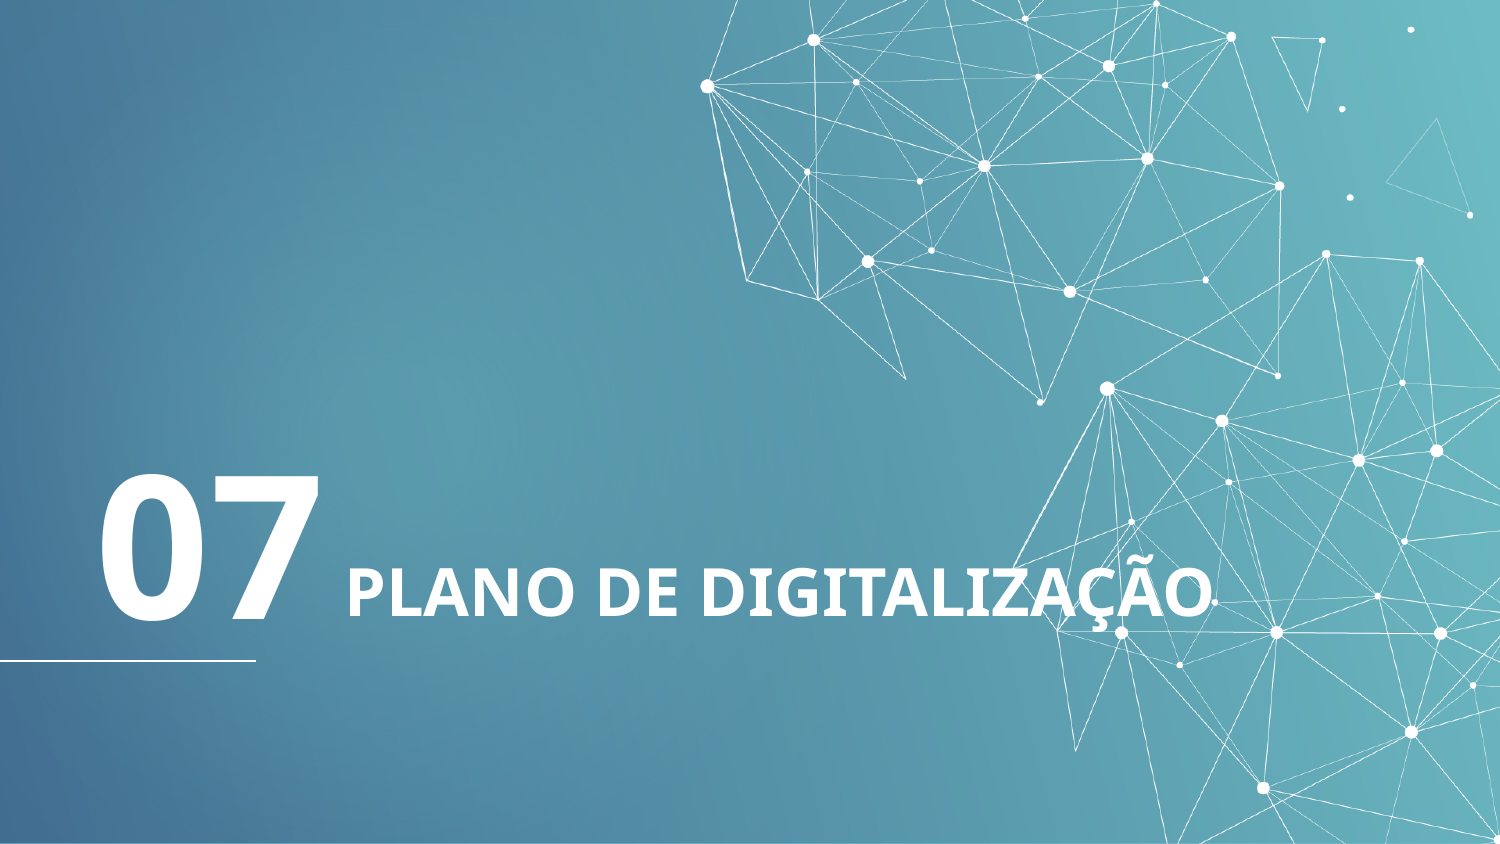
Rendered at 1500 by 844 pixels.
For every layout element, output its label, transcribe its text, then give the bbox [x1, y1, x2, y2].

title PLANO DE DIGITALIZAÇÃO [188, 506, 1373, 674]
title 07 [80, 477, 570, 602]
picture [0, 0, 1500, 844]
